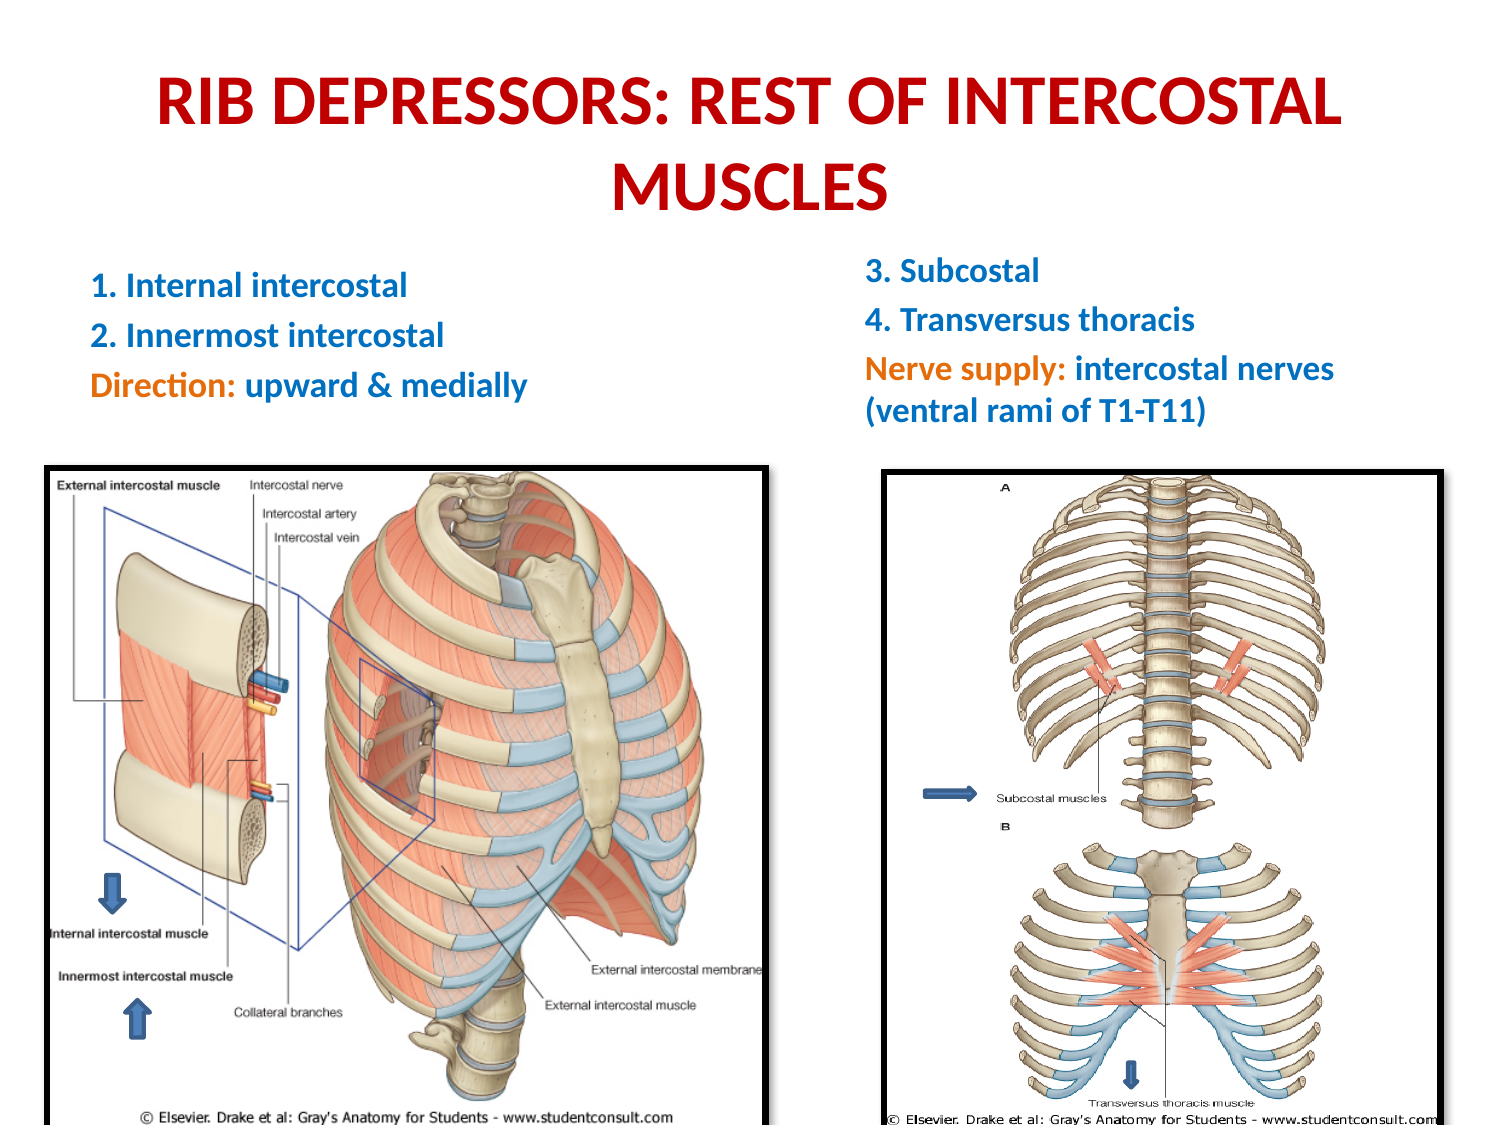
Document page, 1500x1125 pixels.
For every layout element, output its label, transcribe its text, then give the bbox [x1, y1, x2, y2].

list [887, 474, 1438, 1125]
list 1. Internal intercostal 2. Innermost intercostal Direction: upward & medially [75, 251, 738, 413]
list 3. Subcostal 4. Transversus thoracis Nerve supply: intercostal nerves (ventral rami of T1-T11) [849, 237, 1463, 438]
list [49, 470, 763, 1125]
title RIB DEPRESSORS: REST OF INTERCOSTAL MUSCLES [75, 45, 1425, 233]
